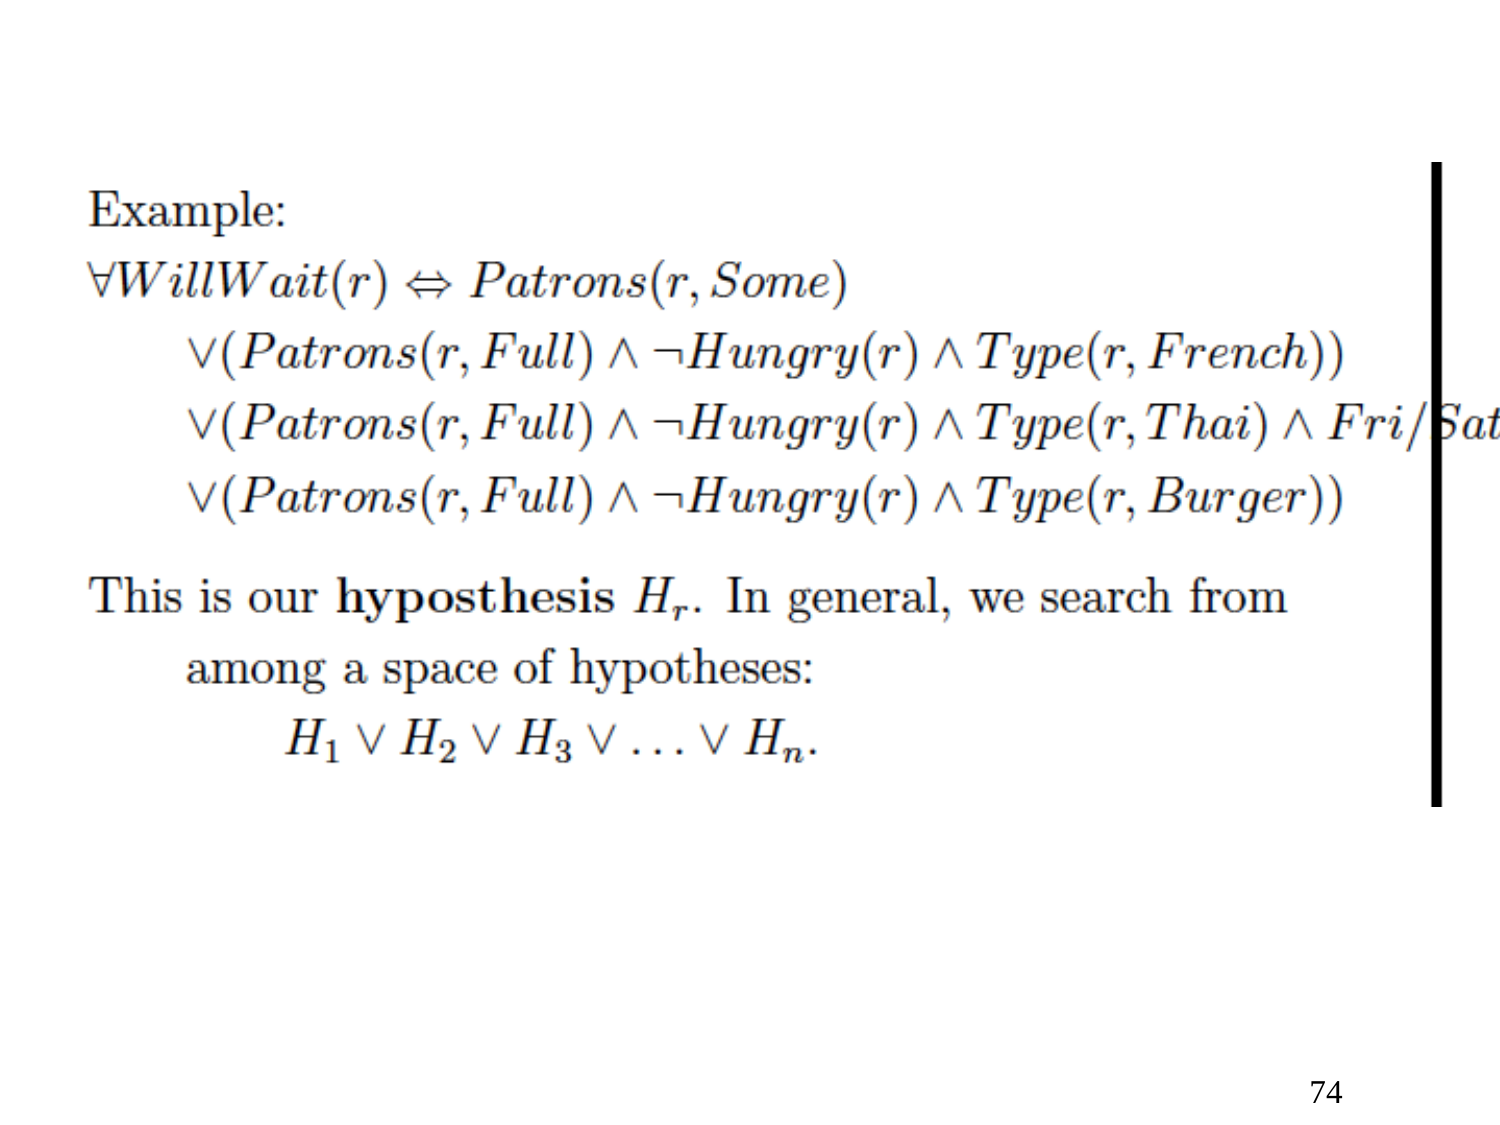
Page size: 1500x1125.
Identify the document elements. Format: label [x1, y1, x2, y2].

picture [74, 162, 1500, 807]
